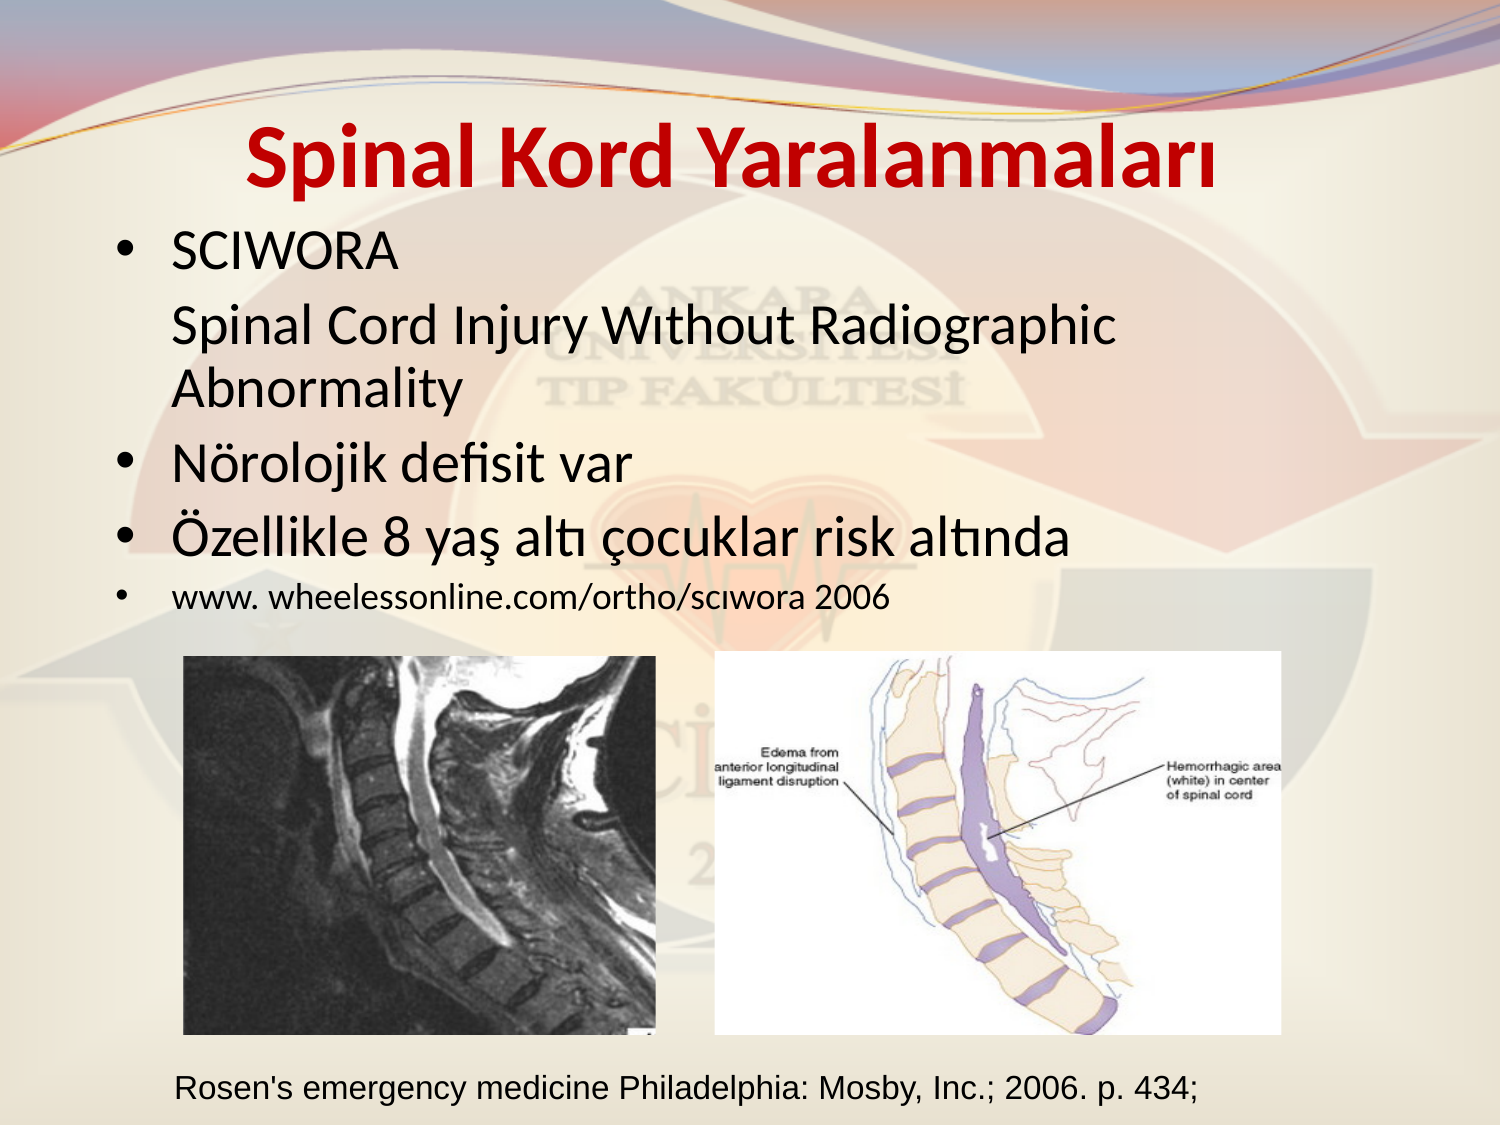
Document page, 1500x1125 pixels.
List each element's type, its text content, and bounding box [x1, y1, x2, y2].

list SCIWORA Spinal Cord Injury Wıthout Radiographic Abnormality Nörolojik defisit var Özellikle 8 yaş altı çocuklar risk altında www. wheelessonline.com/ortho/scıwora 2006 [100, 212, 1390, 705]
picture [0, 0, 1500, 1125]
text_box Rosen's emergency medicine Philadelphia: Mosby, Inc.; 2006. p. 434; [159, 1058, 1325, 1114]
title Spinal Kord Yaralanmaları [88, 69, 1378, 232]
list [714, 651, 1282, 1036]
